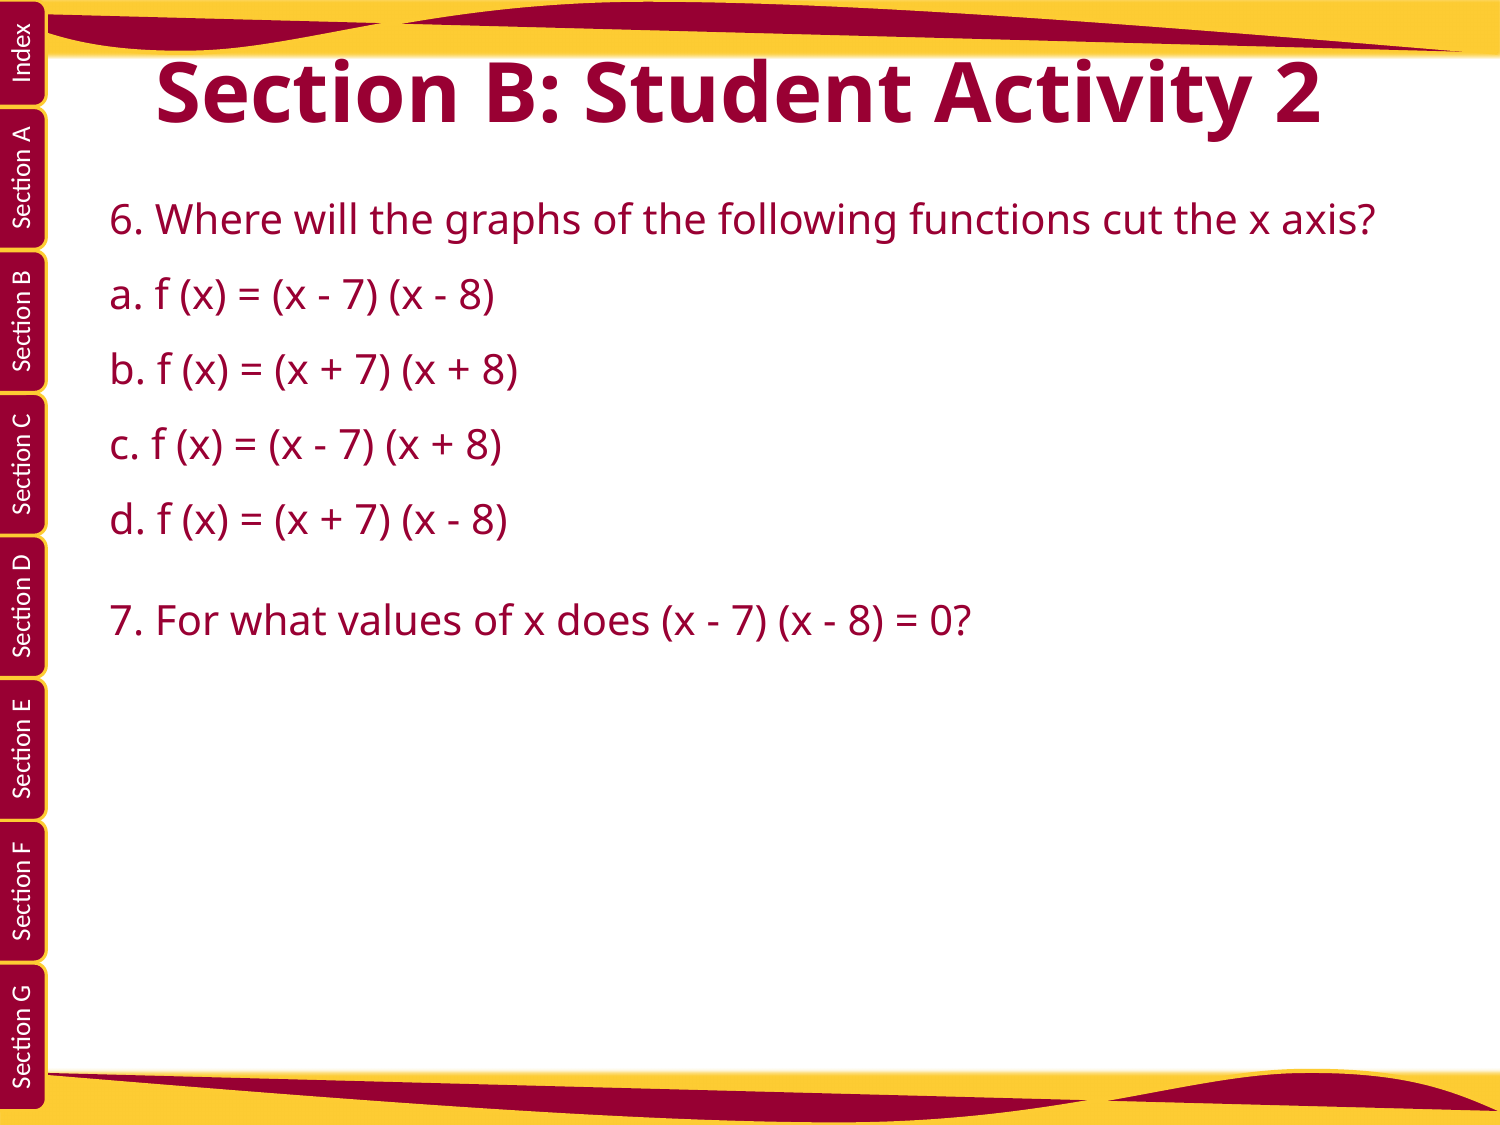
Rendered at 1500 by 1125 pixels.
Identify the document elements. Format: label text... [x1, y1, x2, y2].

title Section B: Student Activity 2 [75, 0, 1425, 183]
text_box 6. Where will the graphs of the following functions cut the x axis? a. f (x) = (x - 7) (x - 8) b. f (x) = (x + 7) (x + 8) c. f (x) = (x - 7) (x + 8) d. f (x) = (x + 7) (x - 8) 7. For what values of x does (x - 7) (x - 8) = 0? [94, 183, 1406, 701]
text_box [0, 208, 1238, 396]
